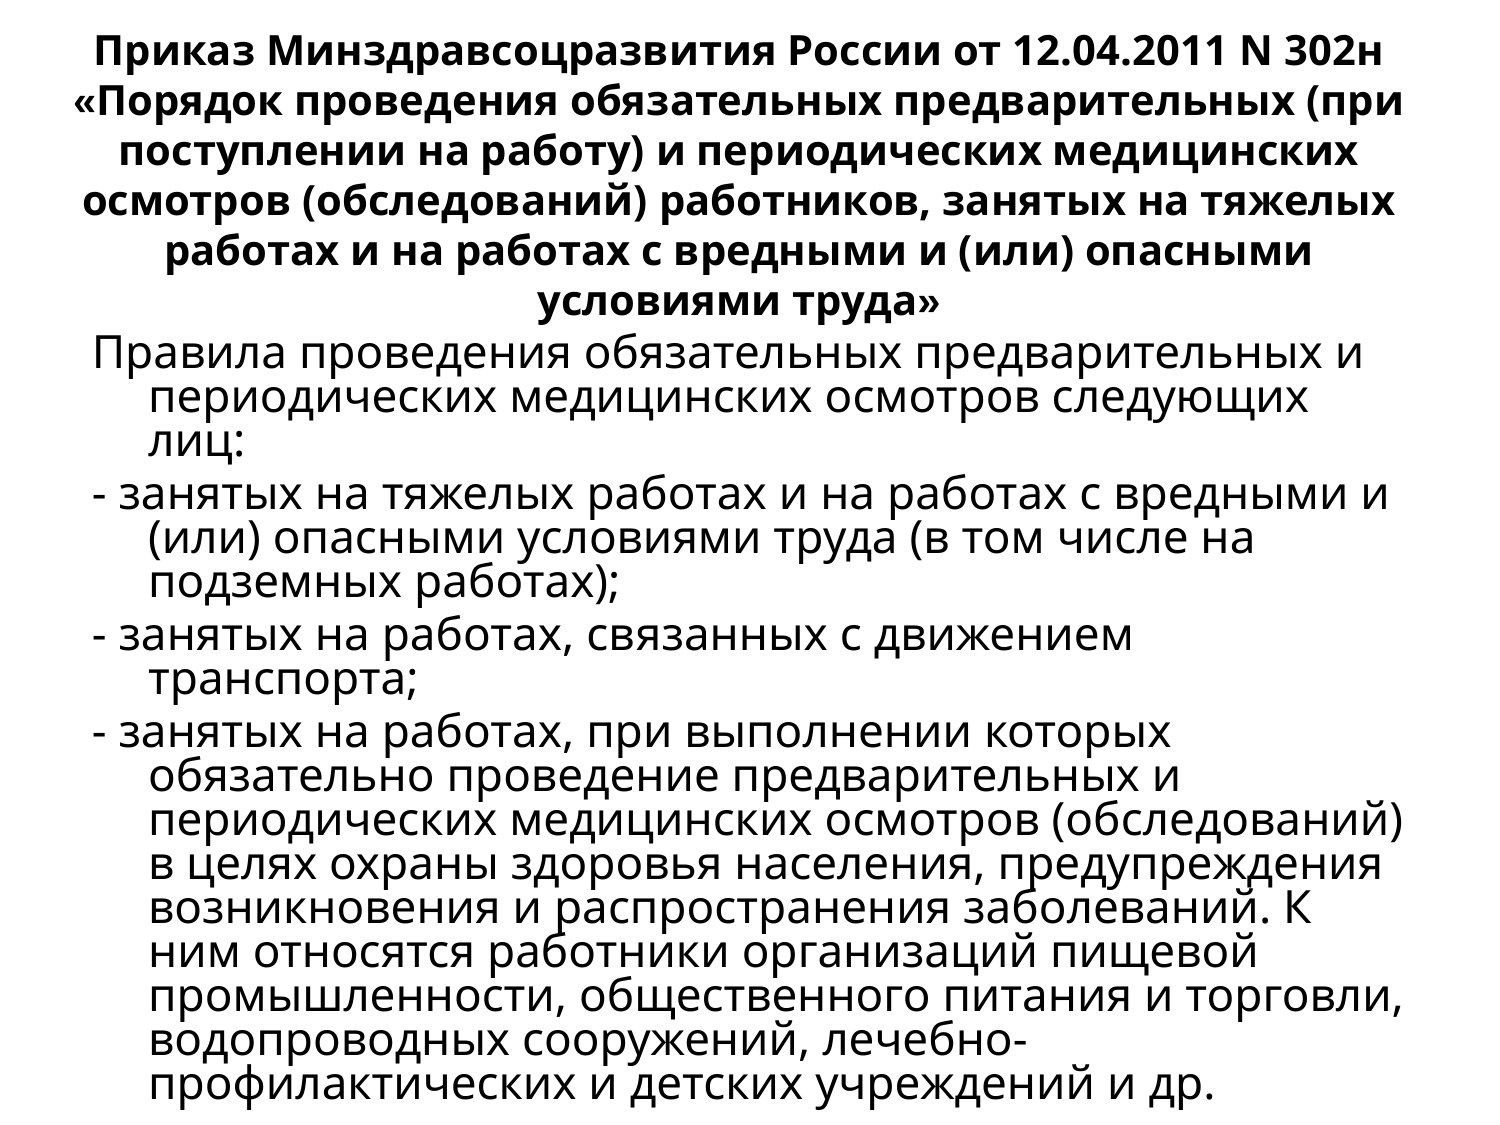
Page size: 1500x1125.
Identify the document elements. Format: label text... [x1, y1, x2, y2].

title Приказ Минздравсоцразвития России от 12.04.2011 N 302н «Порядок проведения обязательных предварительных (при поступлении на работу) и периодических медицинских осмотров (обследований) работников, занятых на тяжелых работах и на работах с вредными и (или) опасными условиями труда» [52, 44, 1426, 303]
list Правила проведения обязательных предварительных и периодических медицинских осмотров следующих лиц: - занятых на тяжелых работах и на работах с вредными и (или) опасными условиями труда (в том числе на подземных работах); - занятых на работах, связанных с движением транспорта; - занятых на работах, при выполнении которых обязательно проведение предварительных и периодических медицинских осмотров (обследований) в целях охраны здоровья населения, предупреждения возникновения и распространения заболеваний. К ним относятся работники организаций пищевой промышленности, общественного питания и торговли, водопроводных сооружений, лечебно-профилактических и детских учреждений и др. [76, 326, 1428, 1093]
